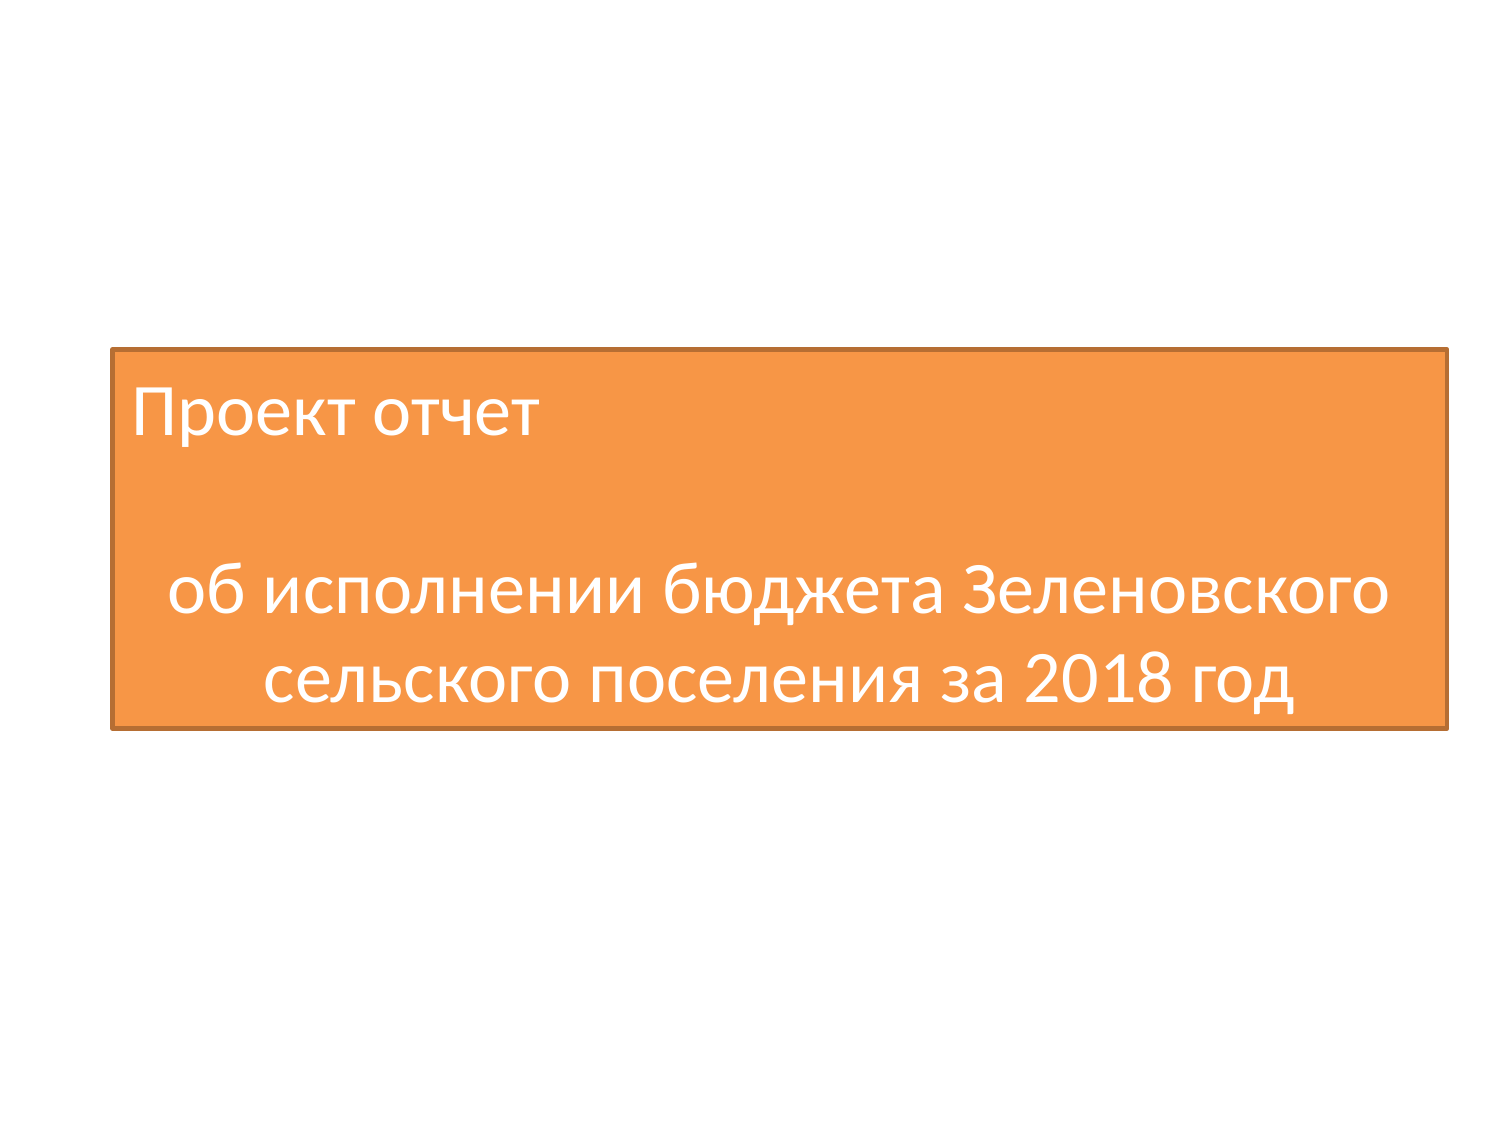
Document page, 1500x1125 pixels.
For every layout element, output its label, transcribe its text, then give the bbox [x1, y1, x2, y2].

title Проект отчет об исполнении бюджета Зеленовского сельского поселения за 2018 год [110, 347, 1449, 731]
